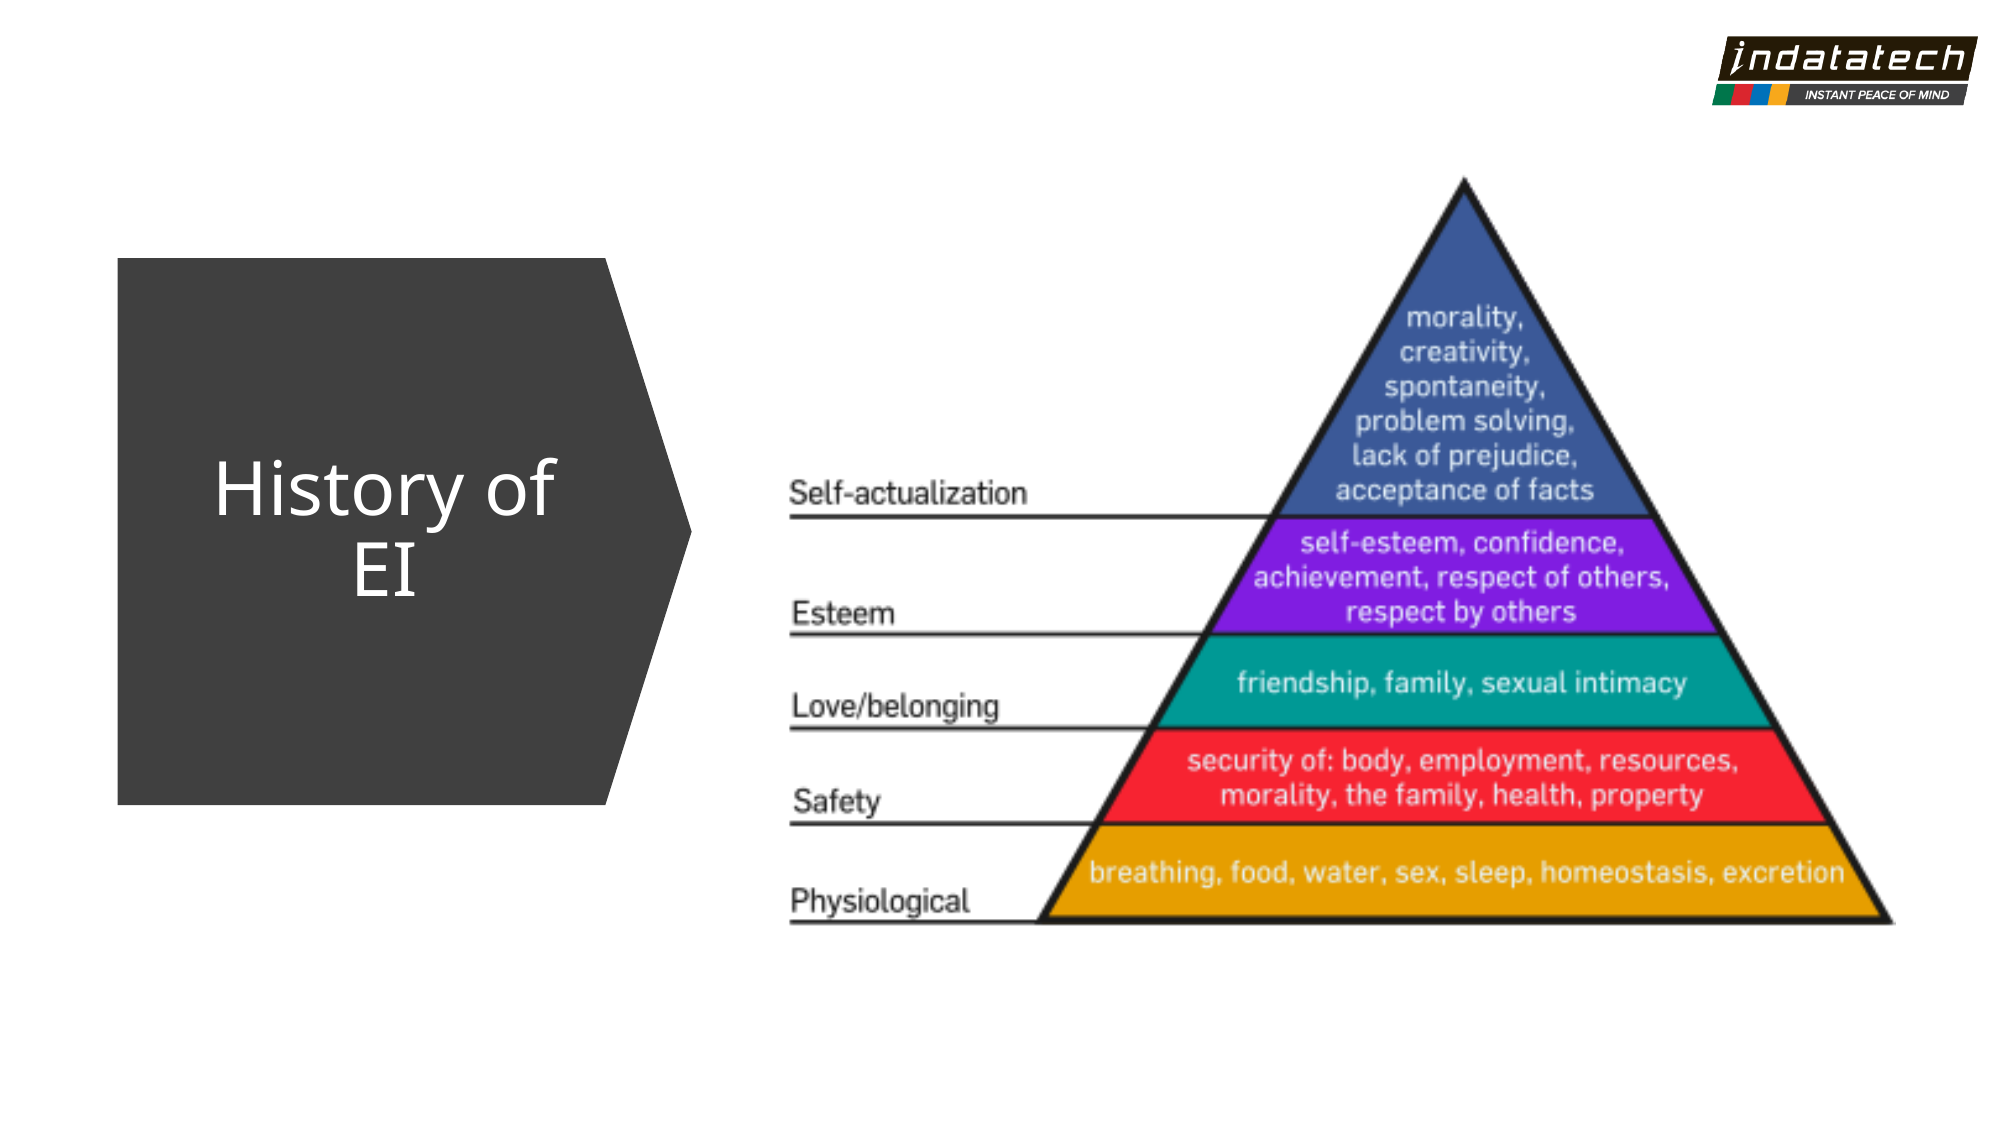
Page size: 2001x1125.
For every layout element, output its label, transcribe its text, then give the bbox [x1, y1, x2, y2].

text_box [116, 257, 693, 807]
title History of EI [168, 322, 601, 741]
picture [1689, 15, 2000, 126]
picture [783, 144, 1896, 980]
